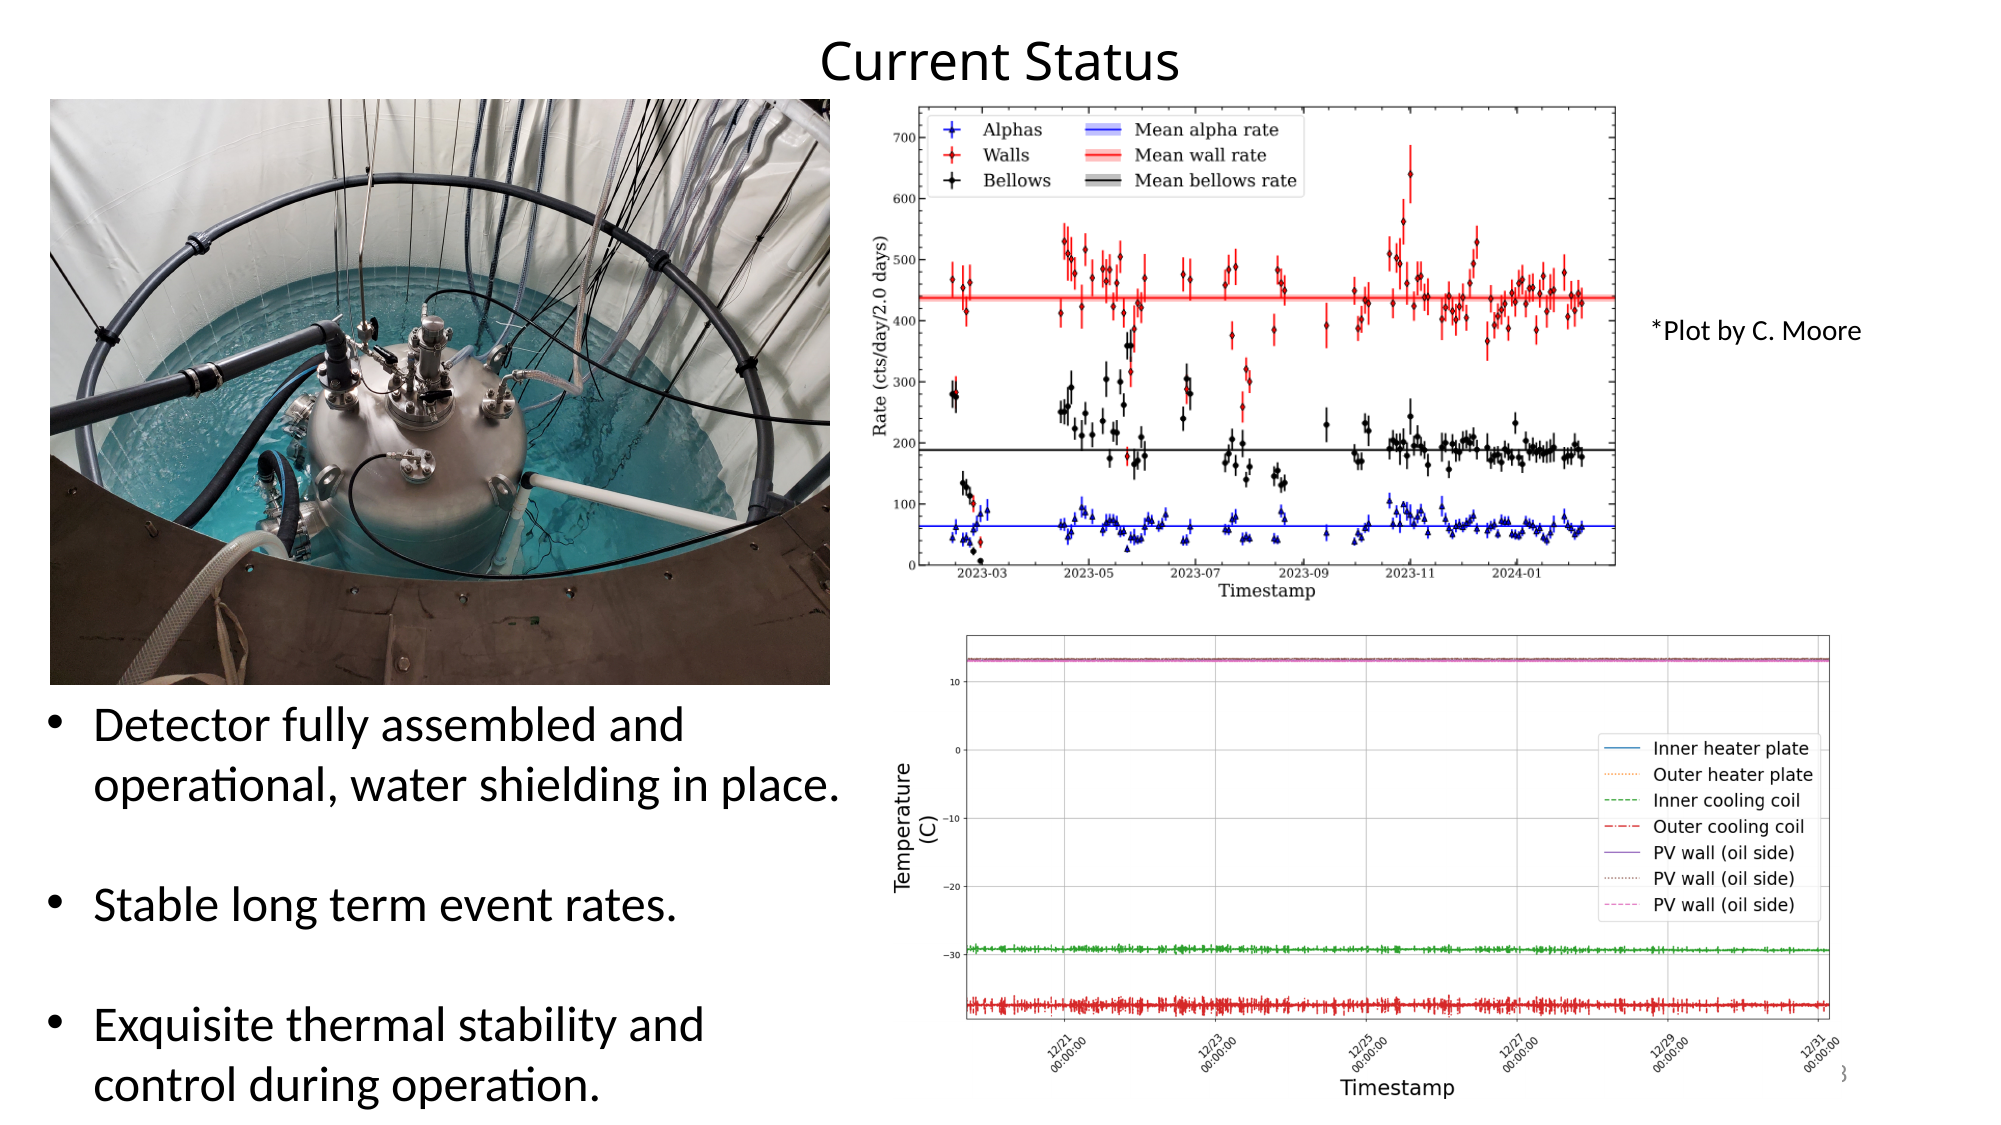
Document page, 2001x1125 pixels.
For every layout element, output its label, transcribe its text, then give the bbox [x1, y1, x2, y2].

text_box *Plot by C. Moore [1647, 303, 1877, 354]
slide_number 8 [1412, 1042, 1863, 1103]
picture [851, 92, 1647, 609]
picture [50, 99, 830, 685]
text_box Detector fully assembled and operational, water shielding in place. Stable long term event rates. Exquisite thermal stability and control during operation. [31, 684, 875, 1119]
picture [893, 634, 1842, 1099]
title Current Status [137, 26, 1863, 100]
